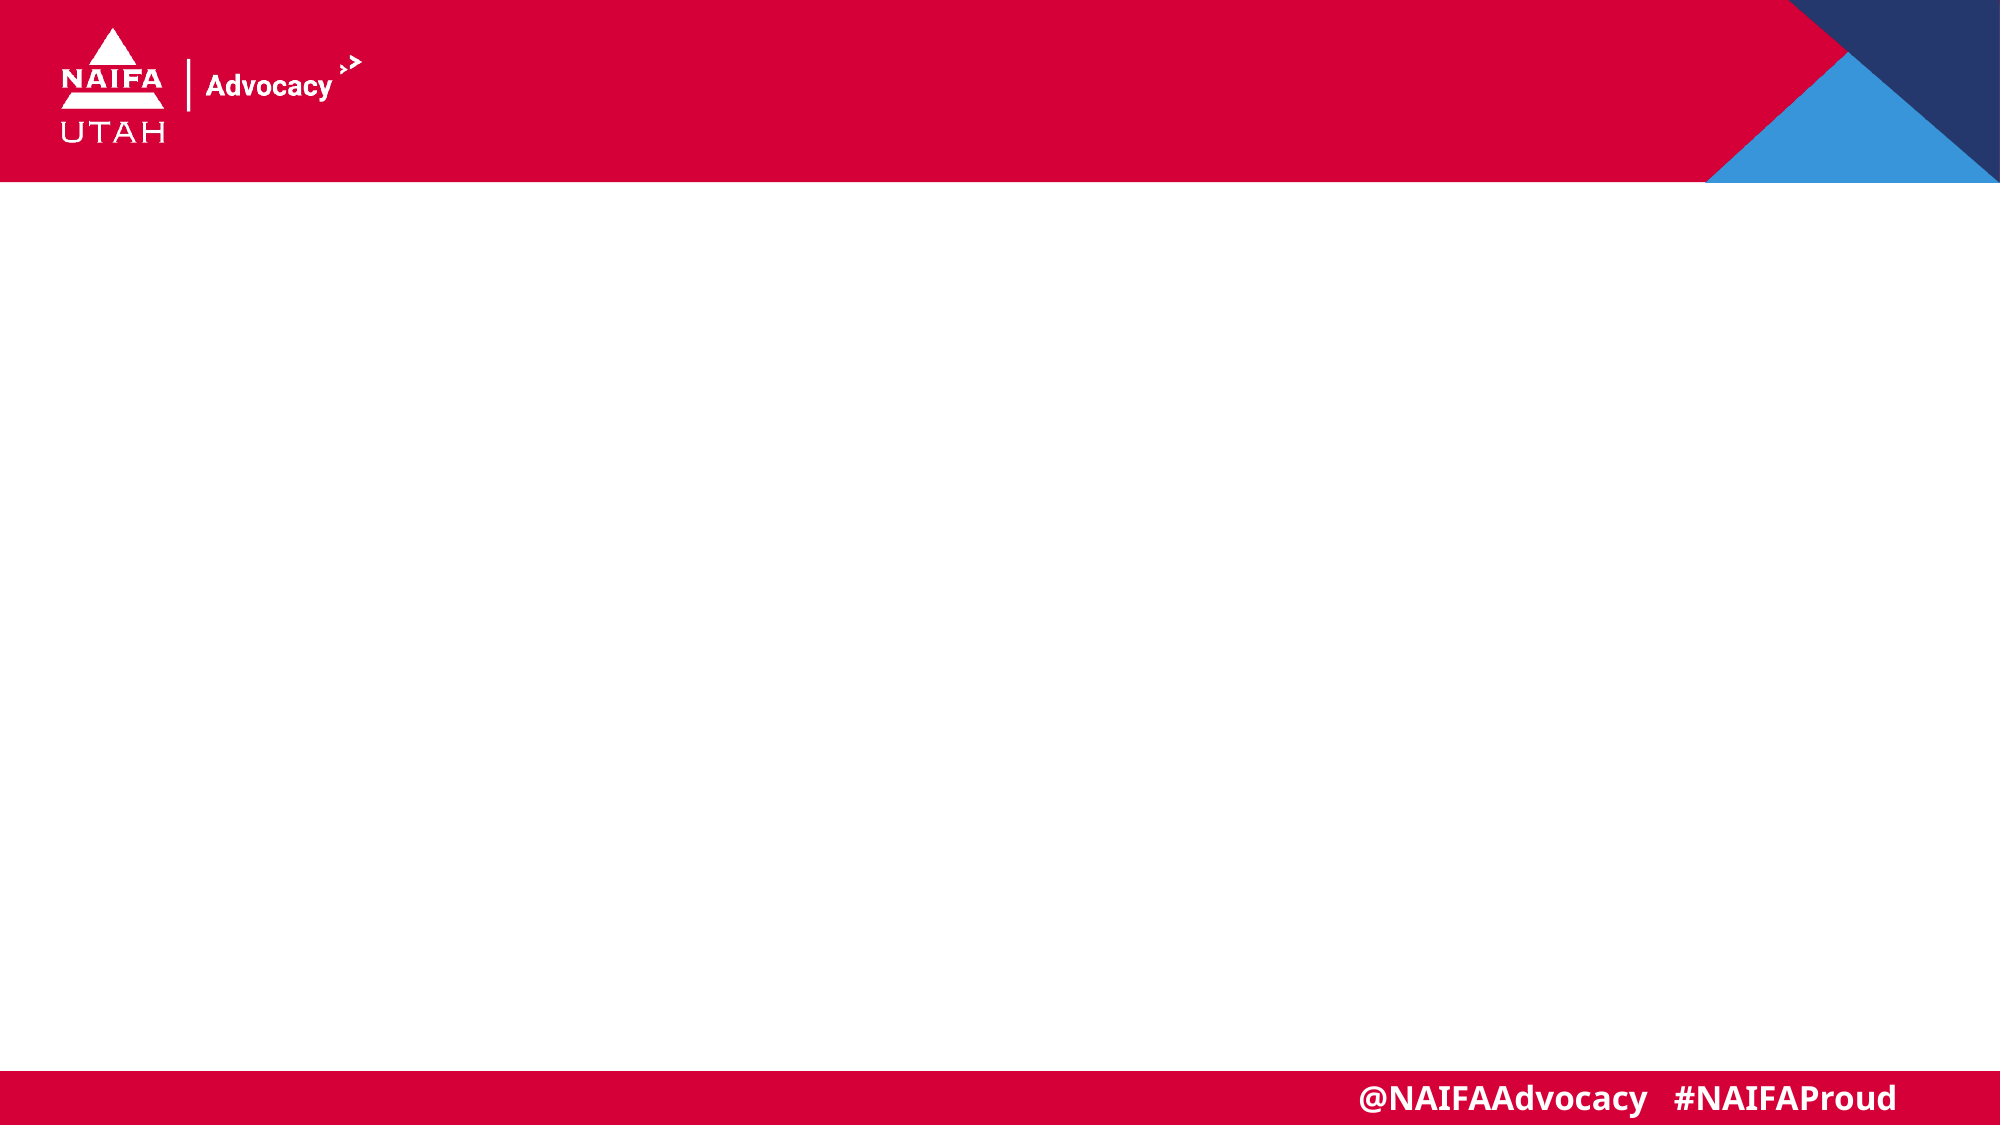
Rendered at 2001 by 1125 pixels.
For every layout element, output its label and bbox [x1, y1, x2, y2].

picture [43, 0, 372, 208]
picture [1704, 0, 2000, 183]
